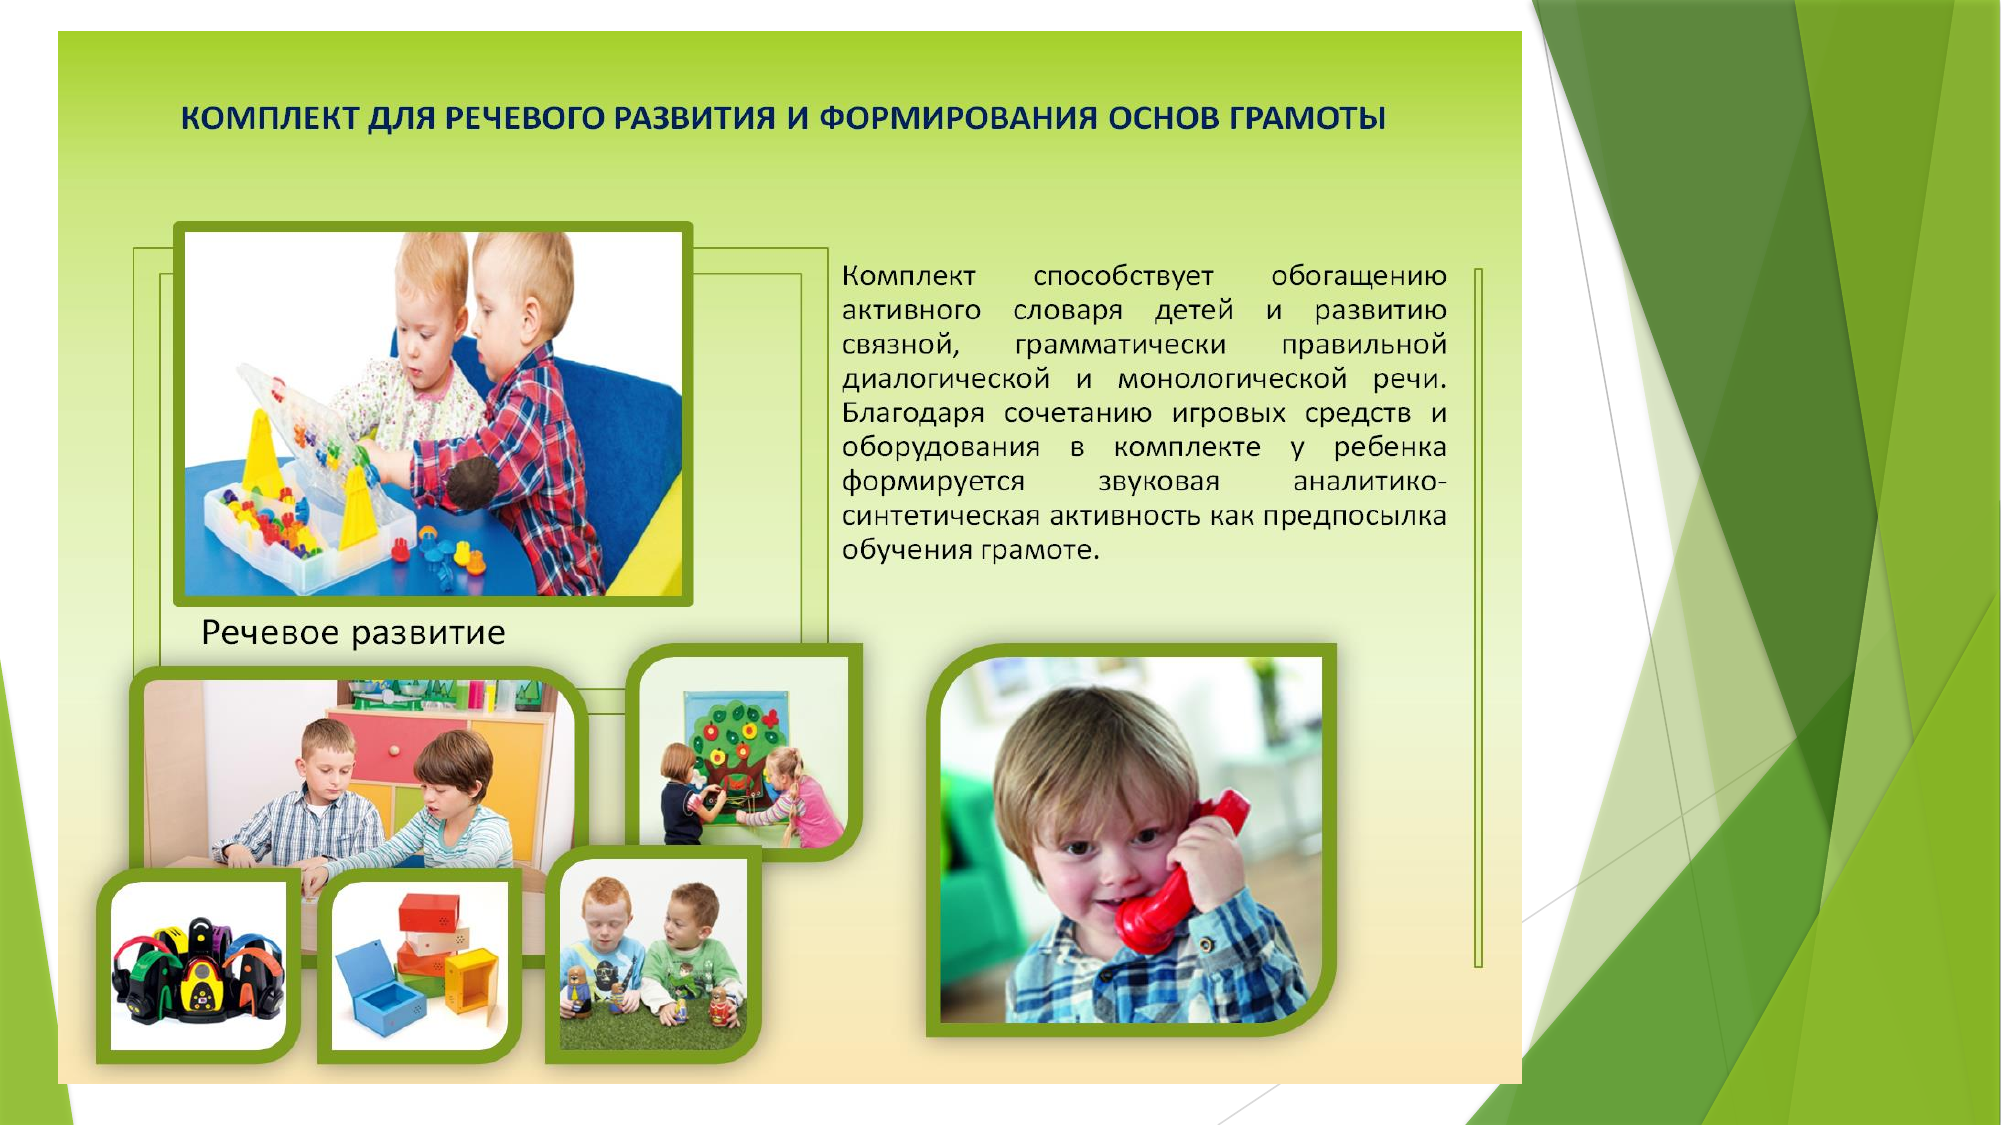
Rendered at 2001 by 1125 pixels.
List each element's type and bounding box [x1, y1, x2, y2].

picture [58, 31, 1522, 1084]
